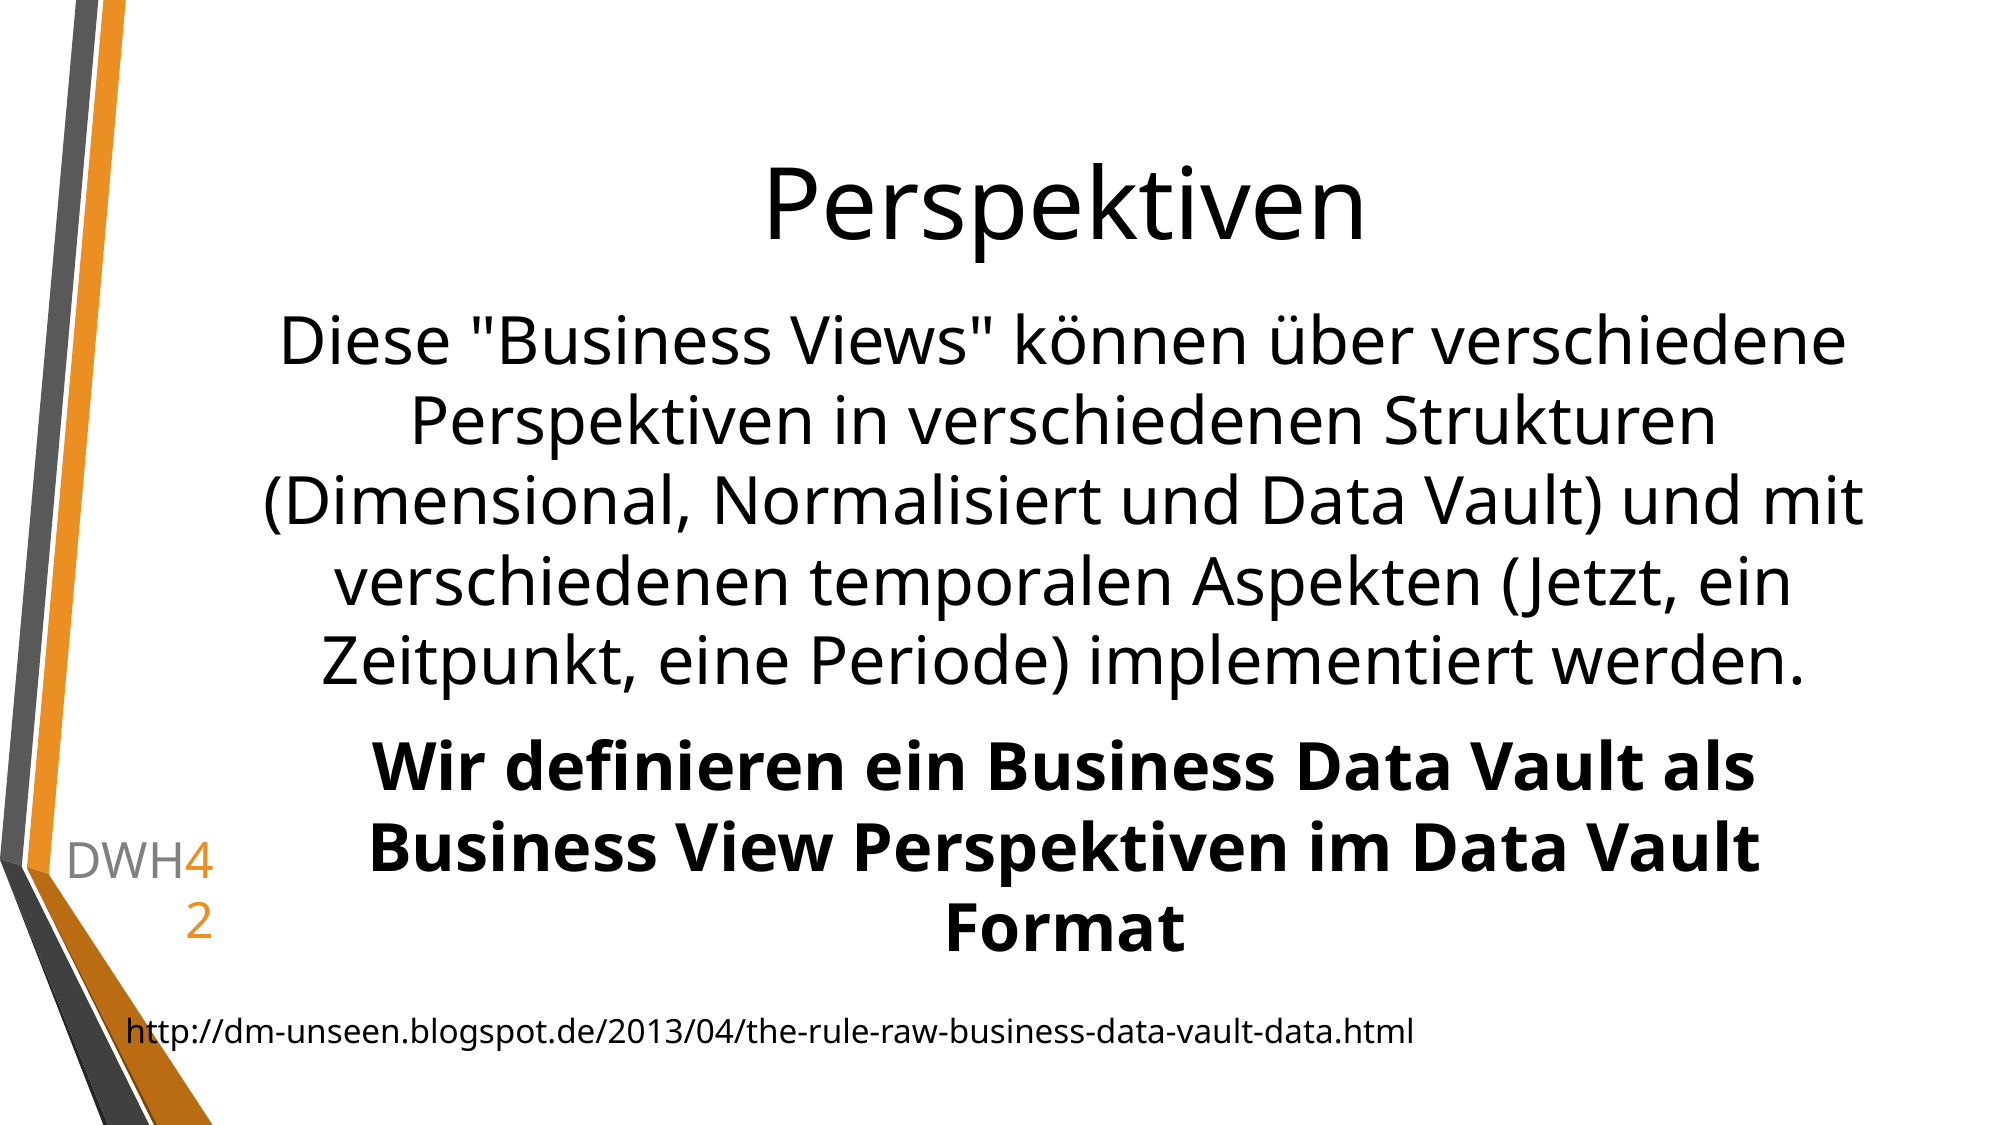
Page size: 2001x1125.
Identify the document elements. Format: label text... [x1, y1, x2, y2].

title Perspektiven [243, 112, 1887, 272]
text_box Diese "Business Views" können über verschiedene Perspektiven in verschiedenen Strukturen (Dimensional, Normalisiert und Data Vault) und mit verschiedenen temporalen Aspekten (Jetzt, ein Zeitpunkt, eine Periode) implementiert werden. Wir definieren ein Business Data Vault als Business View Perspektiven im Data Vault Format [243, 272, 1887, 990]
text_box http://dm-unseen.blogspot.de/2013/04/the-rule-raw-business-data-vault-data.html [110, 1003, 1432, 1058]
